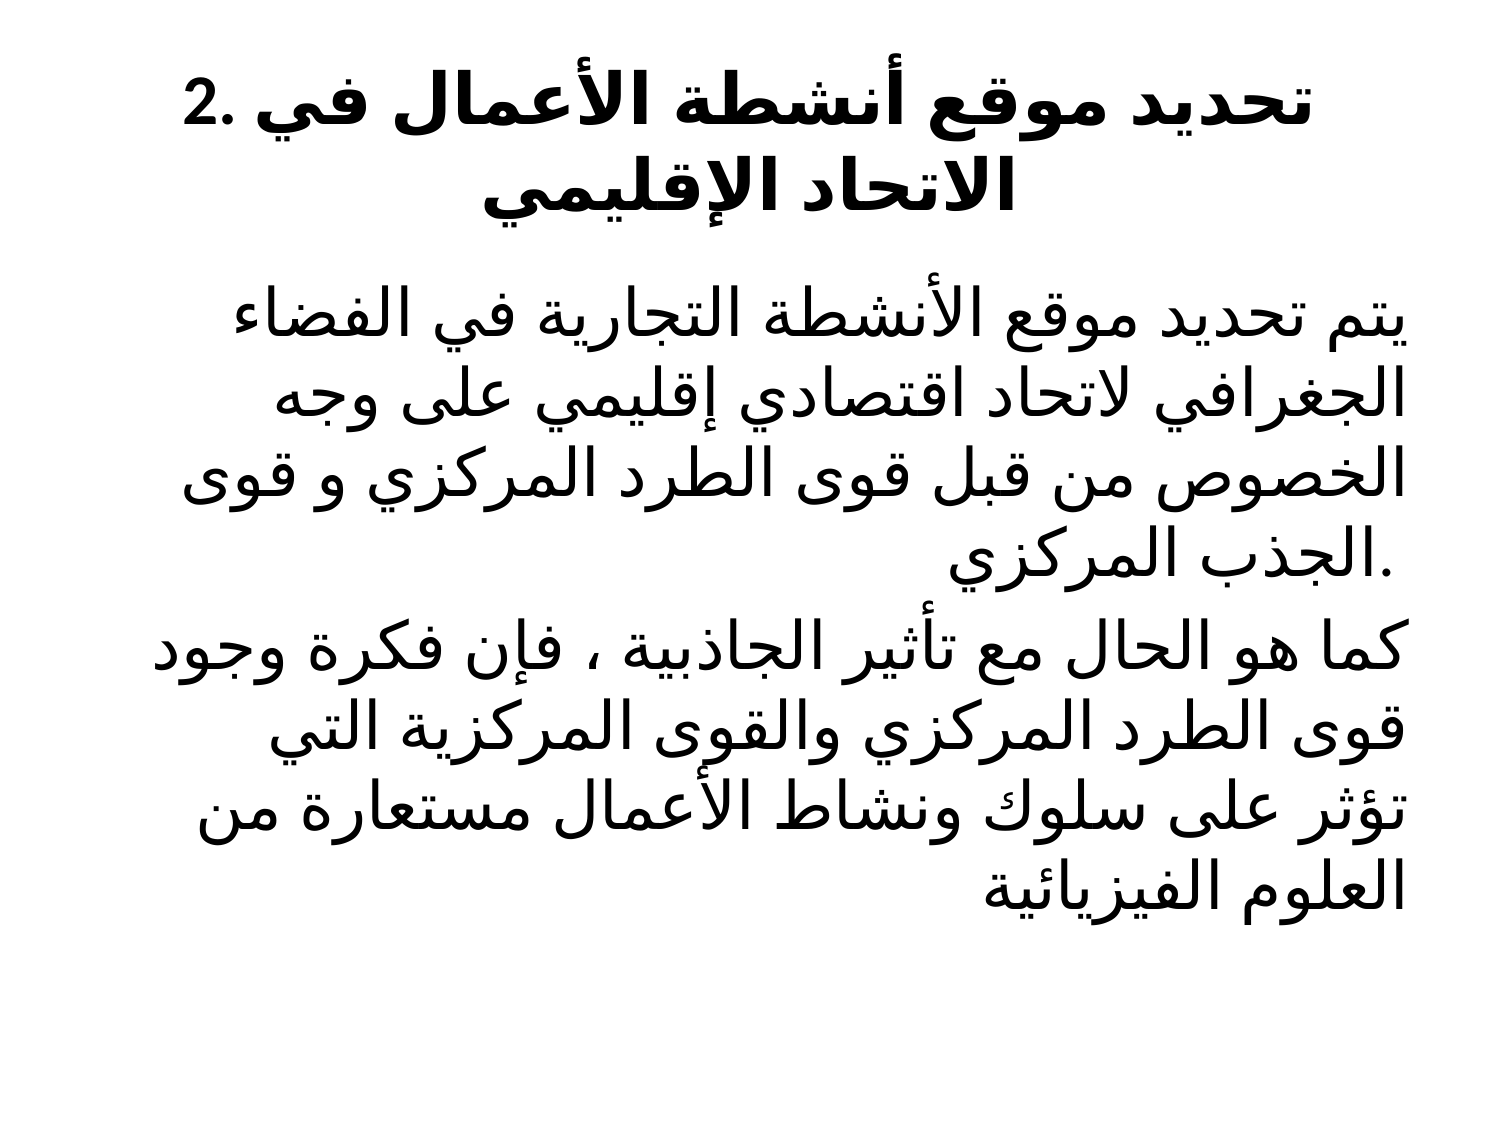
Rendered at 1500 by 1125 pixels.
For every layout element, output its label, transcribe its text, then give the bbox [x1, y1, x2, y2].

title 2. تحديد موقع أنشطة الأعمال في الاتحاد الإقليمي [75, 45, 1425, 233]
list يتم تحديد موقع الأنشطة التجارية في الفضاء الجغرافي لاتحاد اقتصادي إقليمي على وجه الخصوص من قبل قوى الطرد المركزي و قوى الجذب المركزي. كما هو الحال مع تأثير الجاذبية ، فإن فكرة وجود قوى الطرد المركزي والقوى المركزية التي تؤثر على سلوك ونشاط الأعمال مستعارة من العلوم الفيزيائية [75, 262, 1425, 1005]
